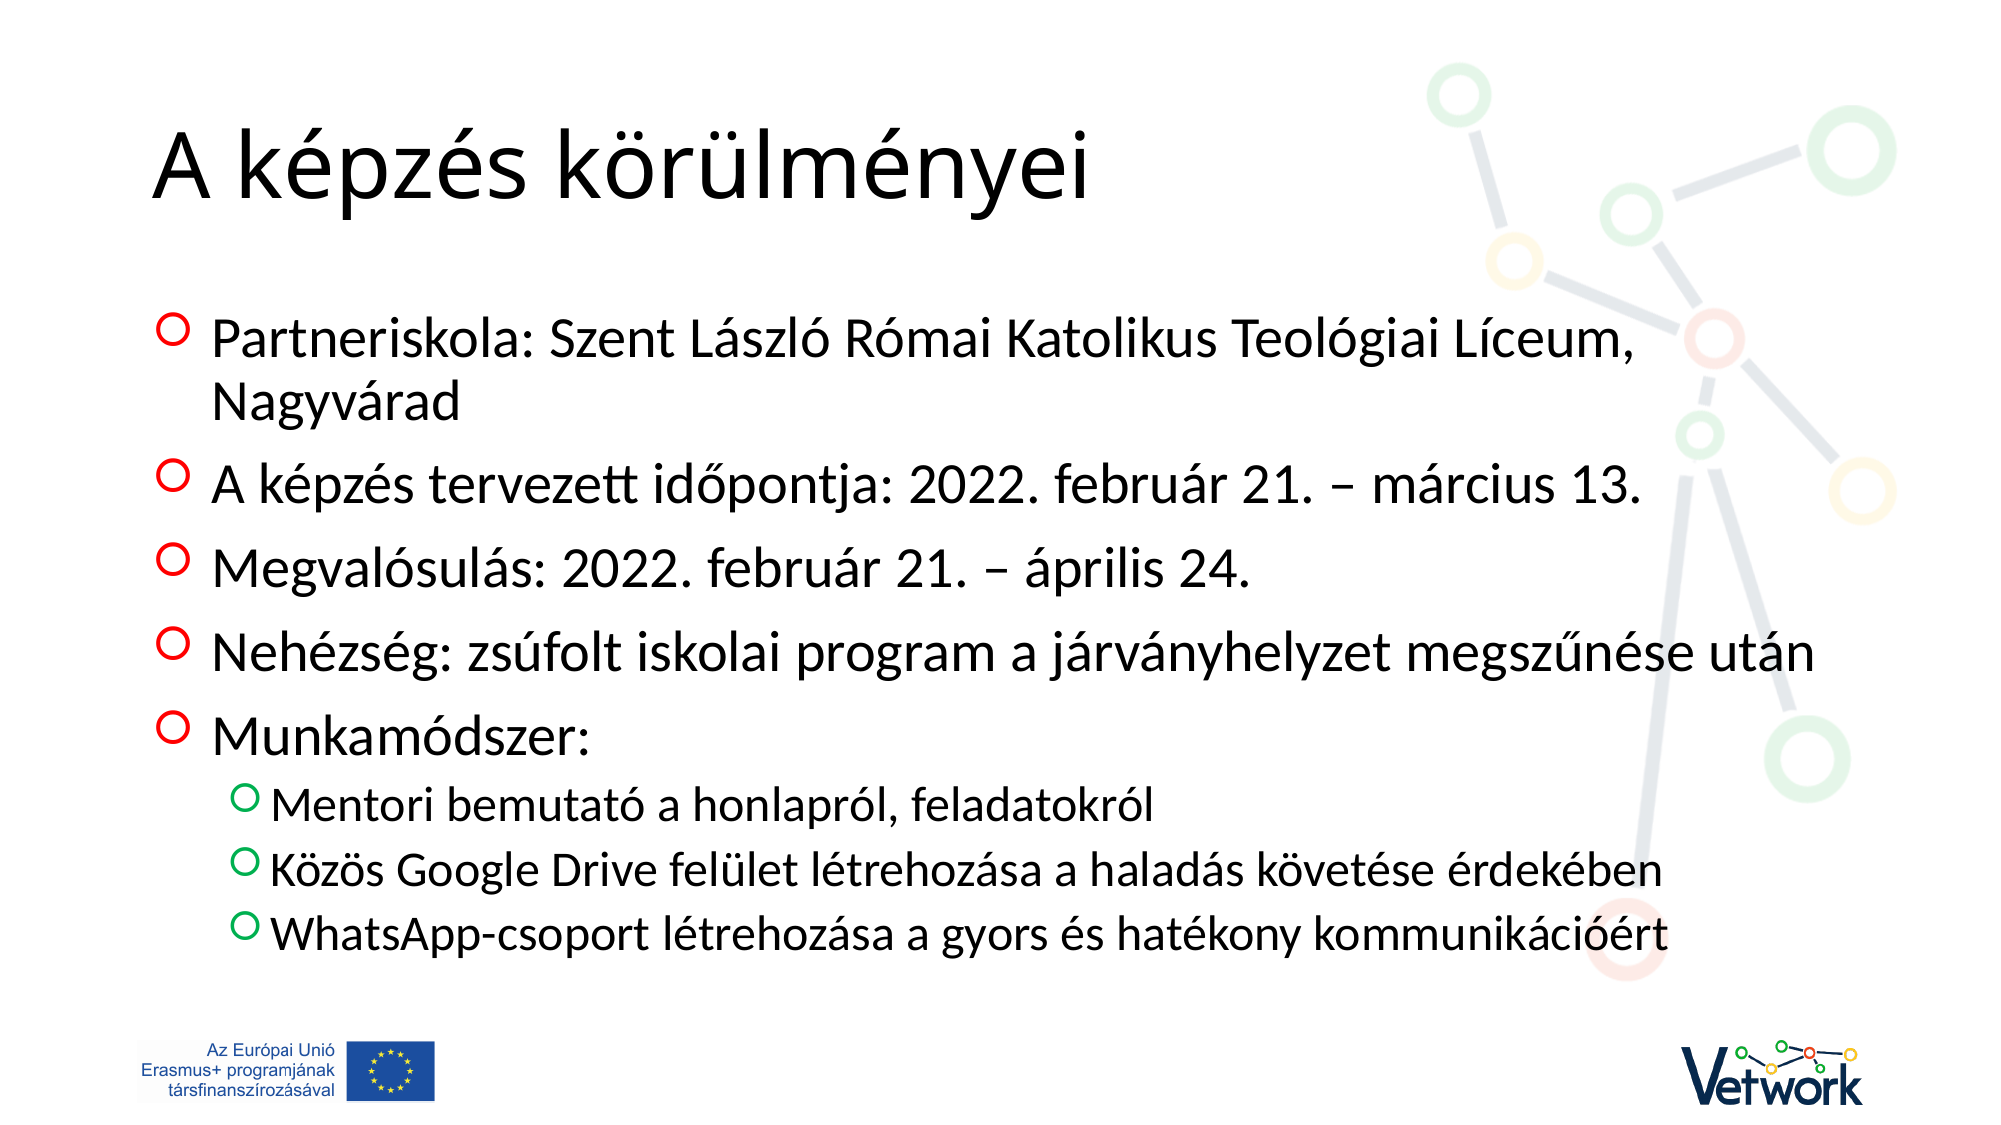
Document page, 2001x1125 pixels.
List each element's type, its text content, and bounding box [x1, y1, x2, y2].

picture [137, 1040, 435, 1103]
title A képzés körülményei [137, 59, 1863, 278]
picture [1681, 1040, 1863, 1105]
list Partneriskola: Szent László Római Katolikus Teológiai Líceum, Nagyvárad A képzés tervezett időpontja: 2022. február 21. – március 13. Megvalósulás: 2022. február 21. – április 24. Nehézség: zsúfolt iskolai program a járványhelyzet megszűnése után Munkamódszer: Mentori bemutató a honlapról, feladatokról Közös Google Drive felület létrehozása a haladás követése érdekében WhatsApp-csoport létrehozása a gyors és hatékony kommunikációért [137, 299, 1863, 1014]
